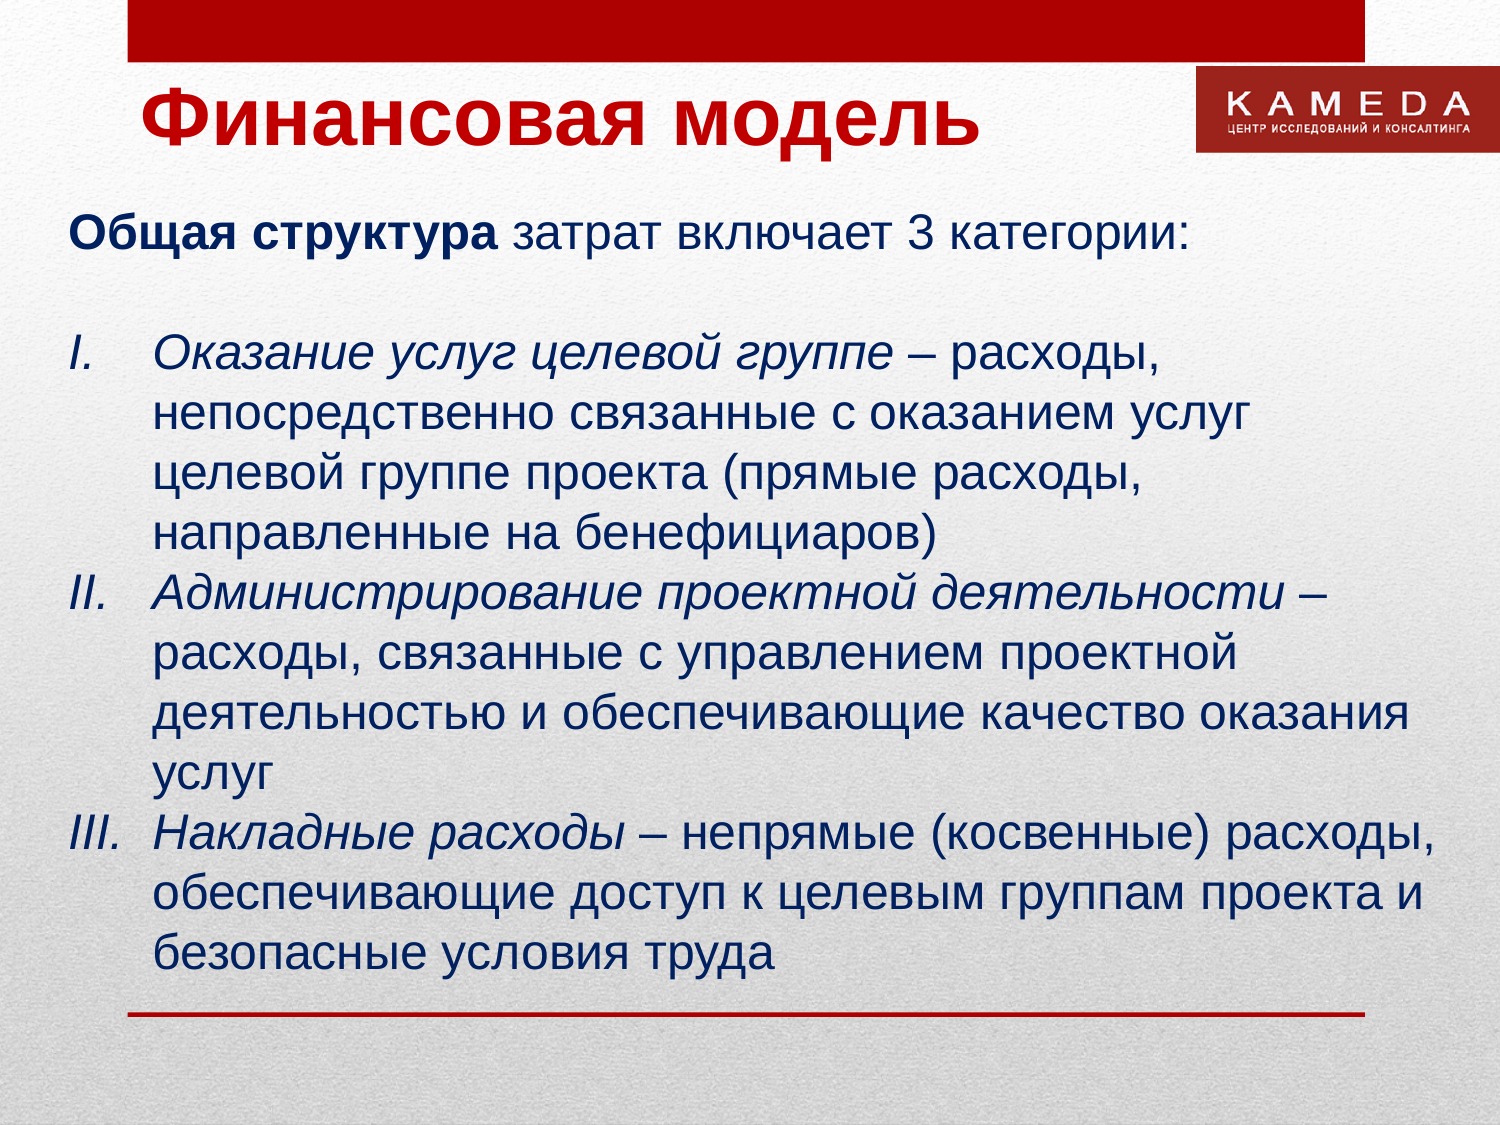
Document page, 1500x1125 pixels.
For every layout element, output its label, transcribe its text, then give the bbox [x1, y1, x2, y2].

text_box Общая структура затрат включает 3 категории: Оказание услуг целевой группе – расходы, непосредственно связанные с оказанием услуг целевой группе проекта (прямые расходы, направленные на бенефициаров) Администрирование проектной деятельности – расходы, связанные с управлением проектной деятельностью и обеспечивающие качество оказания услуг Накладные расходы – непрямые (косвенные) расходы, обеспечивающие доступ к целевым группам проекта и безопасные условия труда [53, 192, 1459, 987]
title Финансовая модель [123, 0, 1237, 171]
picture [1195, 65, 1500, 154]
